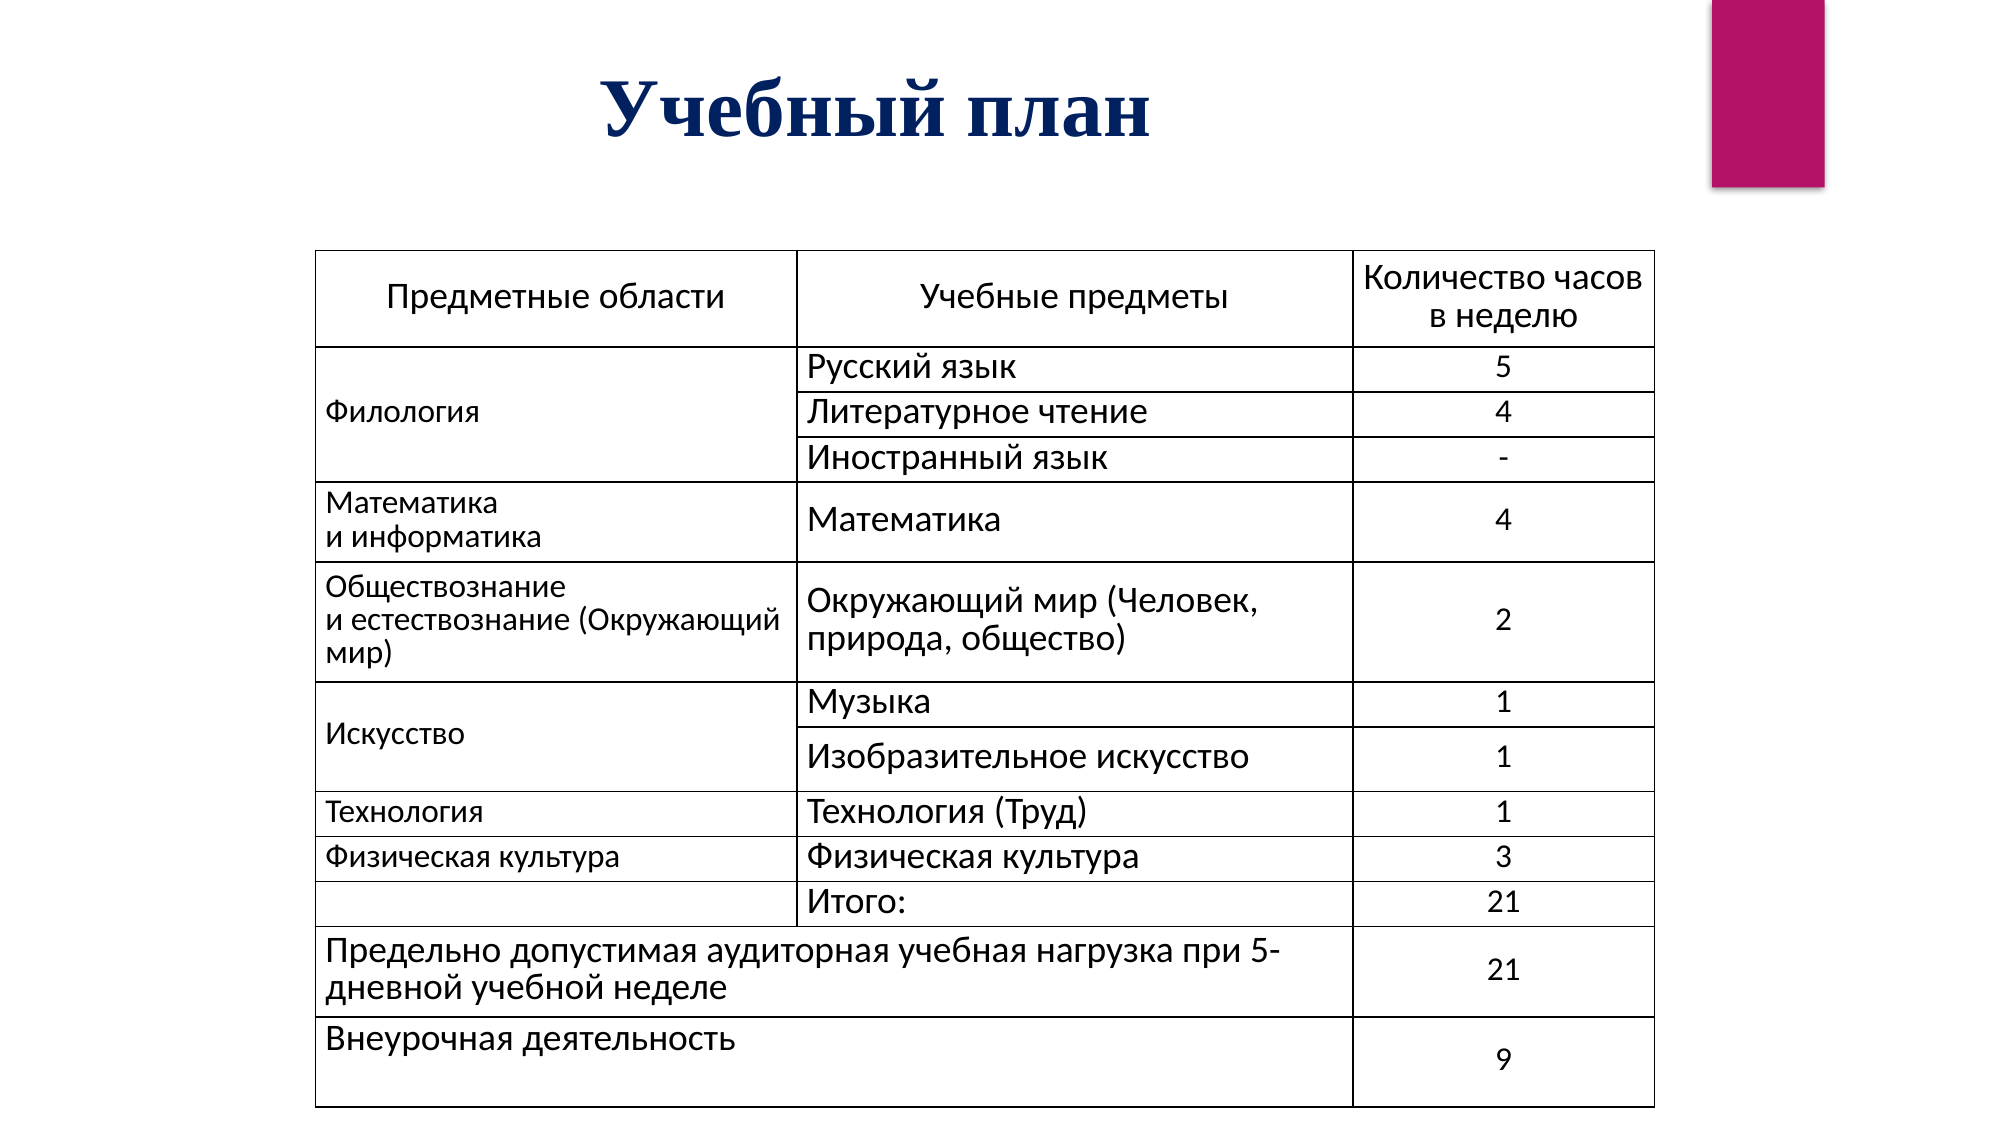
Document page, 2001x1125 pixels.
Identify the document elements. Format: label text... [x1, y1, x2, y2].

table_cell 21 [1354, 927, 1654, 1016]
table_cell Внеурочная деятельность [316, 1018, 1352, 1106]
table_cell Предельно допустимая аудиторная учебная нагрузка при 5-дневной учебной неделе [316, 927, 1352, 1016]
table_cell 4 [1354, 483, 1654, 561]
table_cell Окружающий мир (Человек, природа, общество) [798, 563, 1352, 681]
table_cell 4 [1354, 393, 1654, 436]
table_cell Физическая культура [316, 837, 796, 881]
table_cell Технология [316, 792, 796, 836]
table_cell 3 [1354, 837, 1654, 881]
table_cell Музыка [798, 683, 1352, 726]
table_cell Филология [316, 348, 796, 481]
table_cell Математика и информатика [316, 483, 796, 561]
table_header Количество часов в неделю [1354, 251, 1654, 346]
table_cell Итого: [798, 882, 1352, 926]
table_cell Искусство [316, 683, 796, 791]
table_cell Иностранный язык [798, 438, 1352, 481]
table_header Предметные области [316, 251, 796, 346]
table_cell Математика [798, 483, 1352, 561]
table_cell 1 [1354, 683, 1654, 726]
table_cell 1 [1354, 728, 1654, 791]
table_header Учебные предметы [798, 251, 1352, 346]
table_cell Изобразительное искусство [798, 728, 1352, 791]
table_cell Литературное чтение [798, 393, 1352, 436]
table_cell [316, 882, 796, 926]
table_cell 2 [1354, 563, 1654, 681]
table_cell 5 [1354, 348, 1654, 391]
table_cell 21 [1354, 882, 1654, 926]
table_cell Русский язык [798, 348, 1352, 391]
table_cell Обществознание и естествознание (Окружающий мир) [316, 563, 796, 681]
table_cell 9 [1354, 1018, 1654, 1106]
text_box Учебный план [584, 46, 1270, 161]
table_cell Технология (Труд) [798, 792, 1352, 836]
table_cell Физическая культура [798, 837, 1352, 881]
table_cell - [1354, 438, 1654, 481]
table_cell 1 [1354, 792, 1654, 836]
